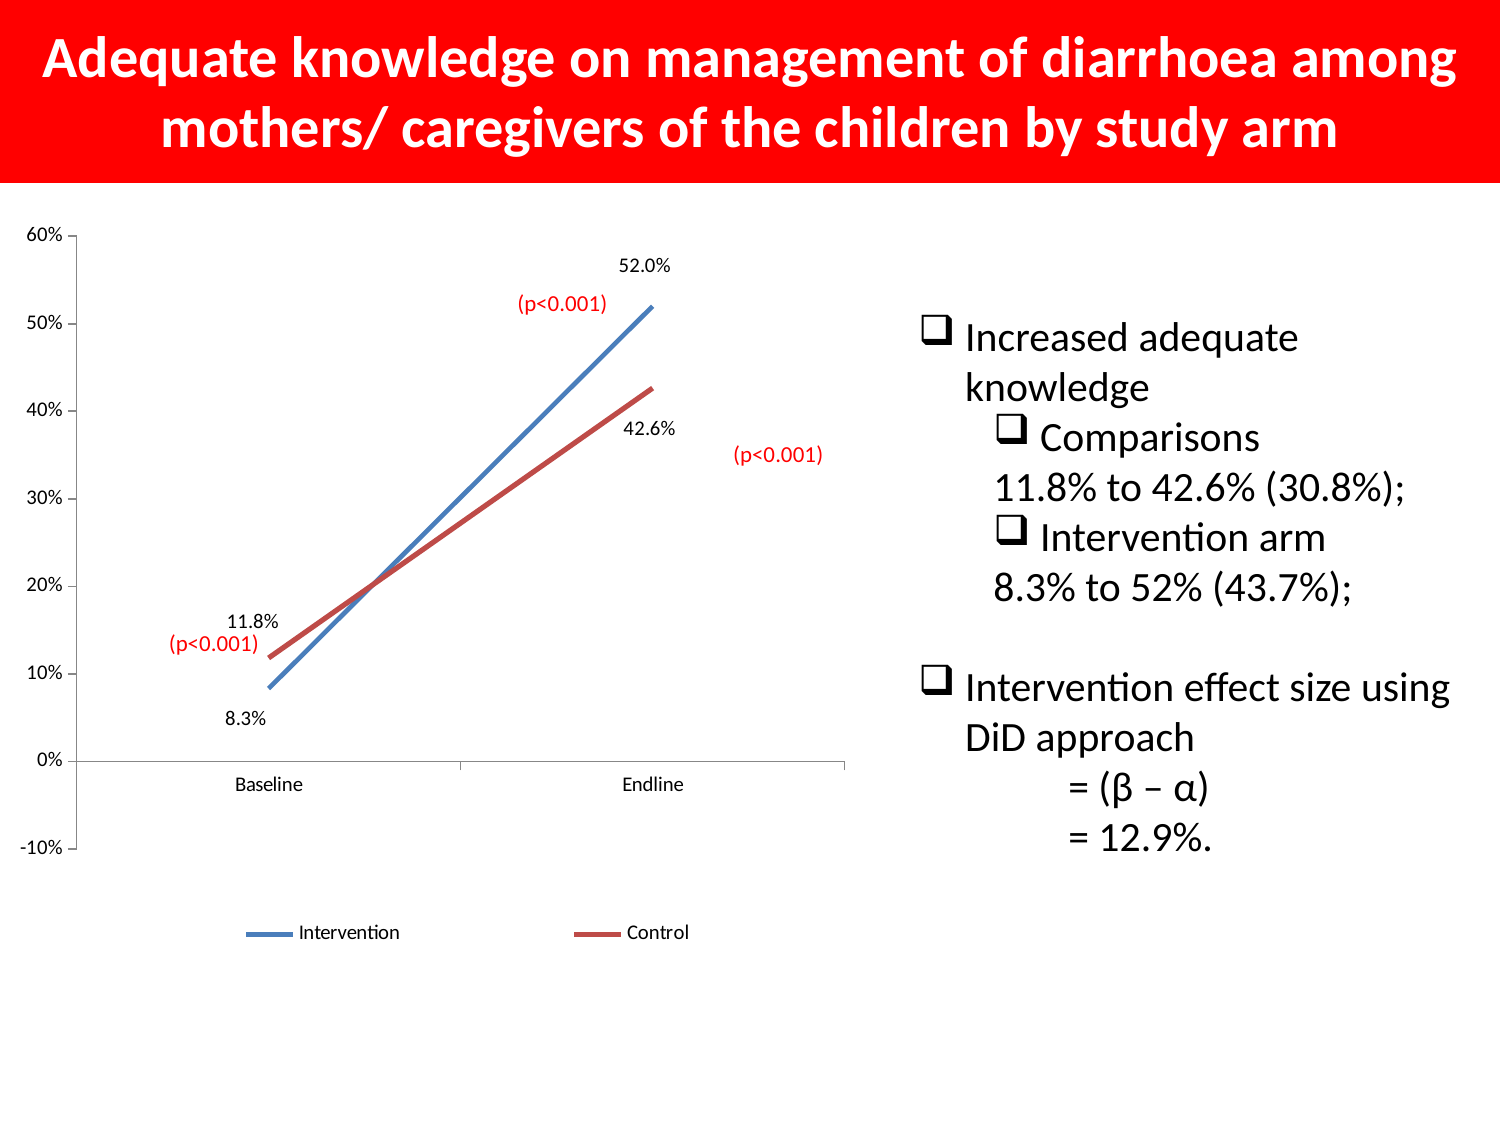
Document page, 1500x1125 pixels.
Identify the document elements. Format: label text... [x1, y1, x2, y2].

title Adequate knowledge on management of diarrhoea among mothers/ caregivers of the children by study arm [0, 0, 1500, 183]
text_box Increased adequate knowledge Comparisons 11.8% to 42.6% (30.8%); Intervention arm 8.3% to 52% (43.7%); Intervention effect size using DiD approach = (β – α) = 12.9%. [903, 302, 1483, 868]
chart [19, 209, 876, 967]
